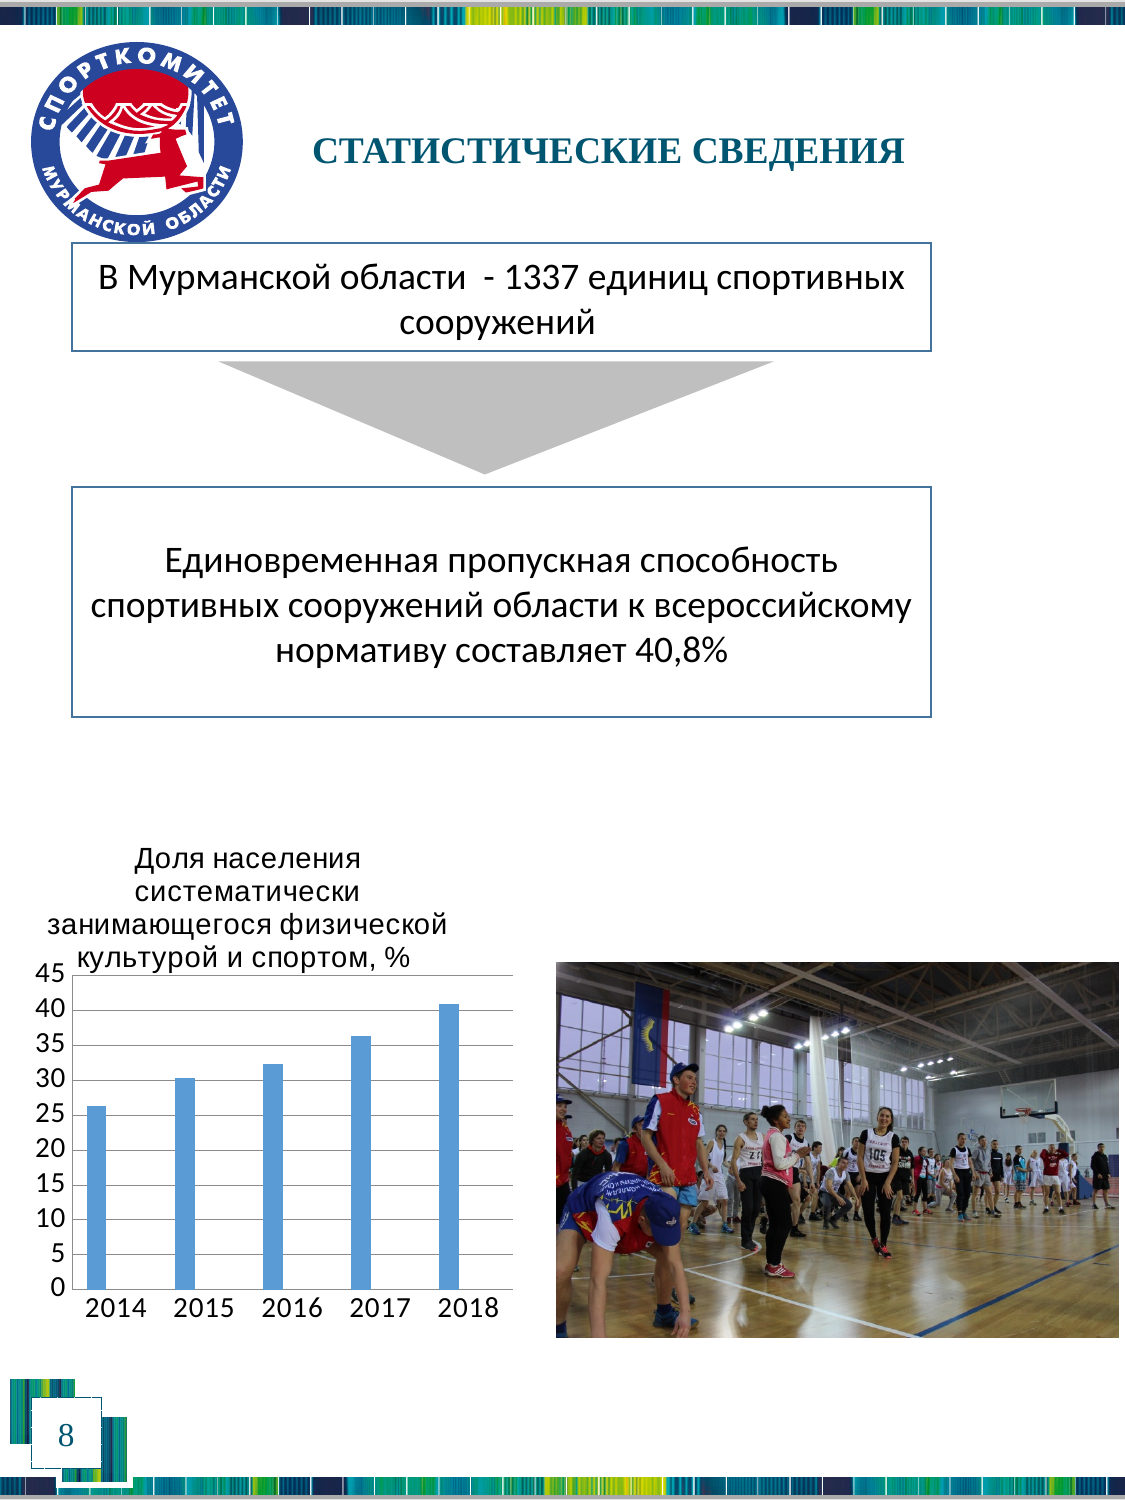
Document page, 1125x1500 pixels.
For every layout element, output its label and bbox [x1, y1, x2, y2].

picture [556, 962, 1120, 1338]
text_box [0, 0, 1125, 1500]
picture [30, 41, 244, 243]
chart [7, 809, 539, 1377]
